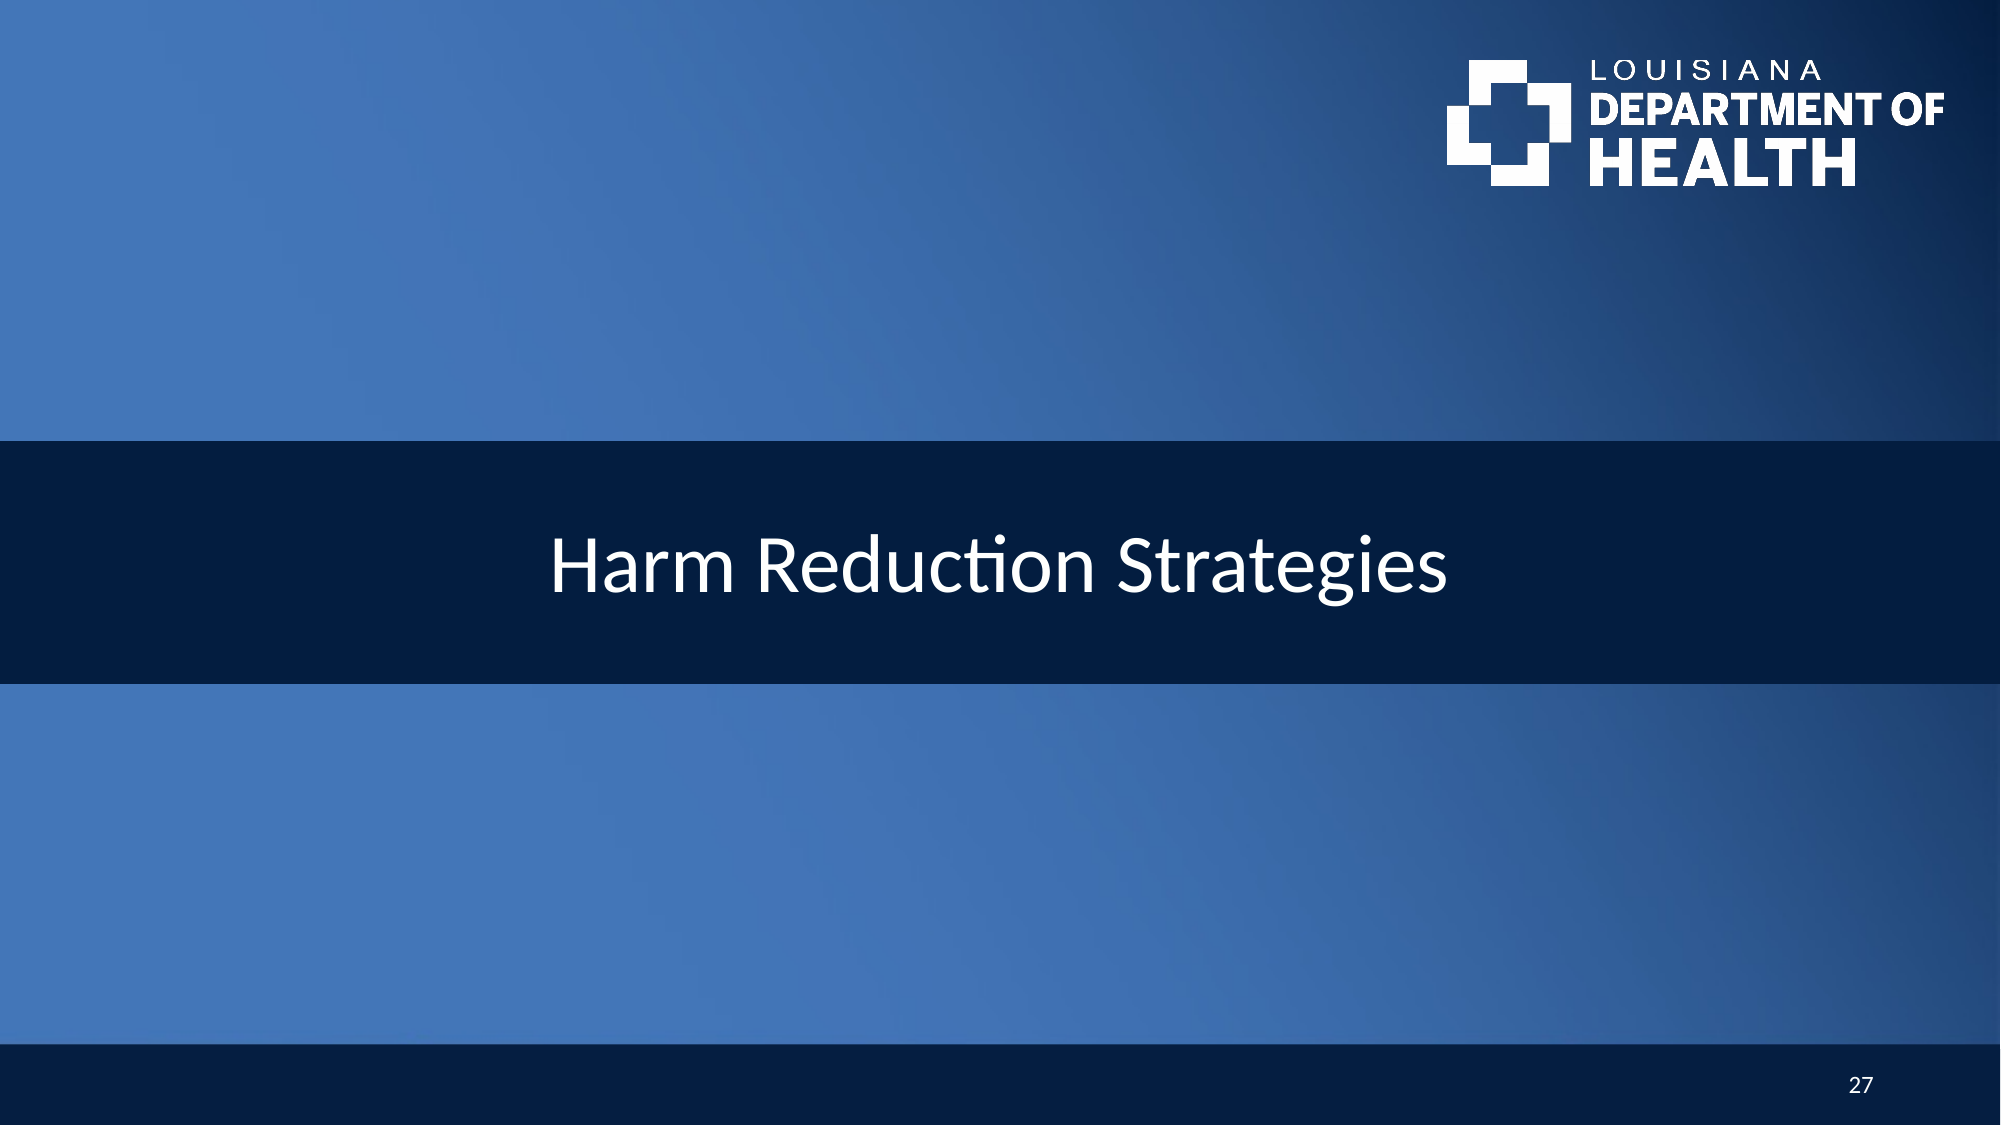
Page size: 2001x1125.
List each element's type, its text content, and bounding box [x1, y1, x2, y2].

title Harm Reduction Strategies [0, 461, 2000, 669]
picture [0, 0, 2000, 461]
picture [0, 669, 2000, 1044]
